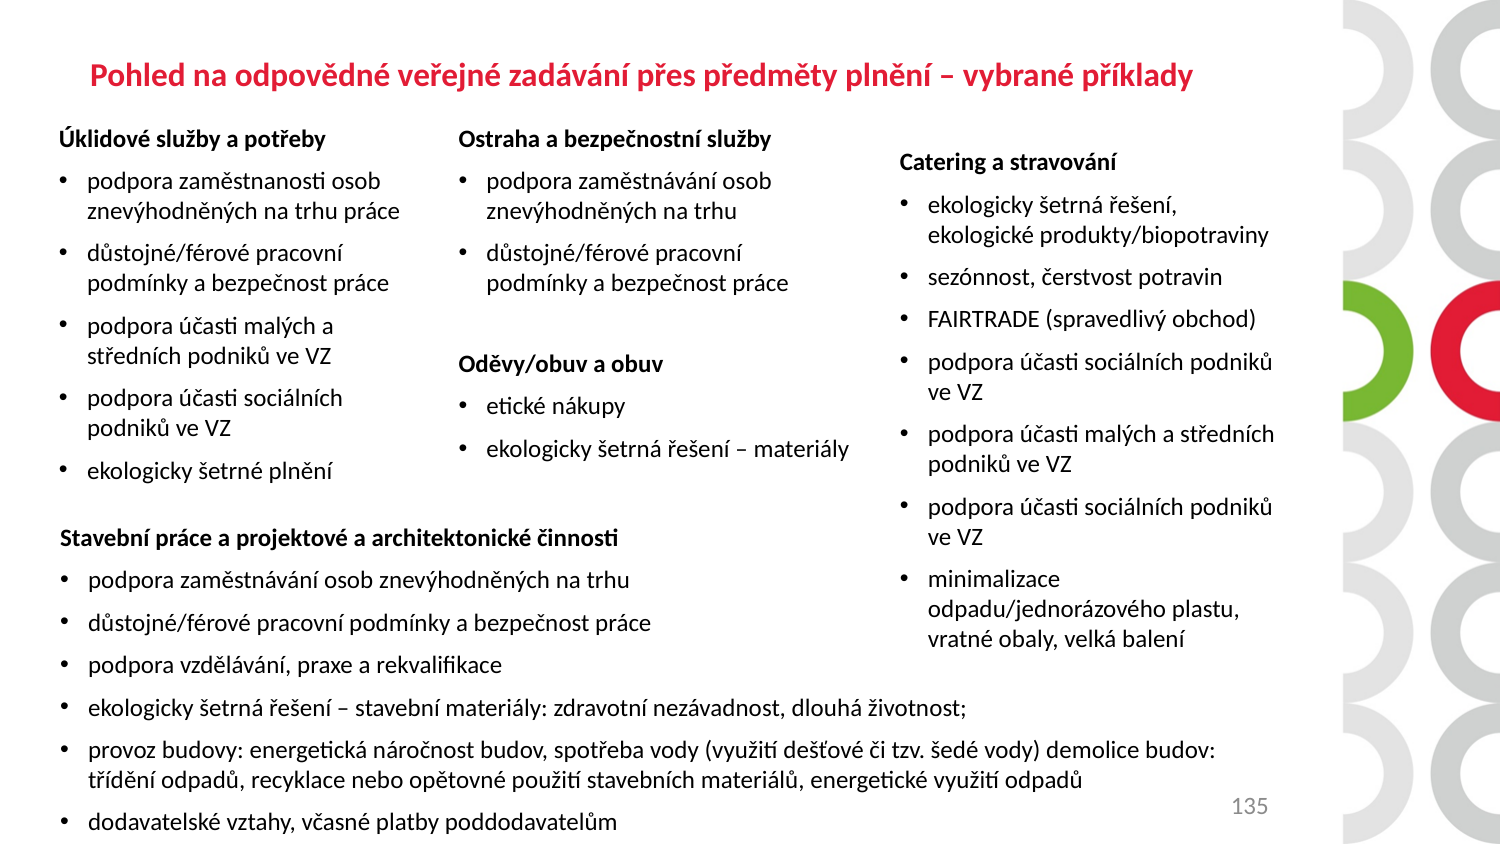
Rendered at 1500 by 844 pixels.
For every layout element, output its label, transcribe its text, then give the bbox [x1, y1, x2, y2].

text_box Úklidové služby a potřeby podpora zaměstnanosti osob znevýhodněných na trhu práce důstojné/férové pracovní podmínky a bezpečnost práce podpora účasti malých a středních podniků ve VZ podpora účasti sociálních podniků ve VZ ekologicky šetrné plnění [44, 114, 431, 492]
slide_number 135 [1258, 782, 1425, 827]
title Pohled na odpovědné veřejné zadávání přes předměty plnění – vybrané příklady [75, 32, 1235, 115]
text_box Stavební práce a projektové a architektonické činnosti podpora zaměstnávání osob znevýhodněných na trhu důstojné/férové pracovní podmínky a bezpečnost práce podpora vzdělávání, praxe a rekvalifikace ekologicky šetrná řešení – stavební materiály: zdravotní nezávadnost, dlouhá životnost; provoz budovy: energetická náročnost budov, spotřeba vody (využití dešťové či tzv. šedé vody) demolice budov: třídění odpadů, recyklace nebo opětovné použití stavebních materiálů, energetické využití odpadů dodavatelské vztahy, včasné platby poddodavatelům [45, 513, 1258, 844]
text_box Oděvy/obuv a obuv etické nákupy ekologicky šetrná řešení – materiály [443, 340, 873, 500]
picture [0, 0, 1500, 844]
text_box Ostraha a bezpečnostní služby podpora zaměstnávání osob znevýhodněných na trhu důstojné/férové pracovní podmínky a bezpečnost práce [443, 114, 862, 305]
text_box Catering a stravování ekologicky šetrná řešení, ekologické produkty/biopotraviny sezónnost, čerstvost potravin FAIRTRADE (spravedlivý obchod) podpora účasti sociálních podniků ve VZ podpora účasti malých a středních podniků ve VZ podpora účasti sociálních podniků ve VZ minimalizace odpadu/jednorázového plastu, vratné obaly, velká balení [884, 138, 1303, 660]
